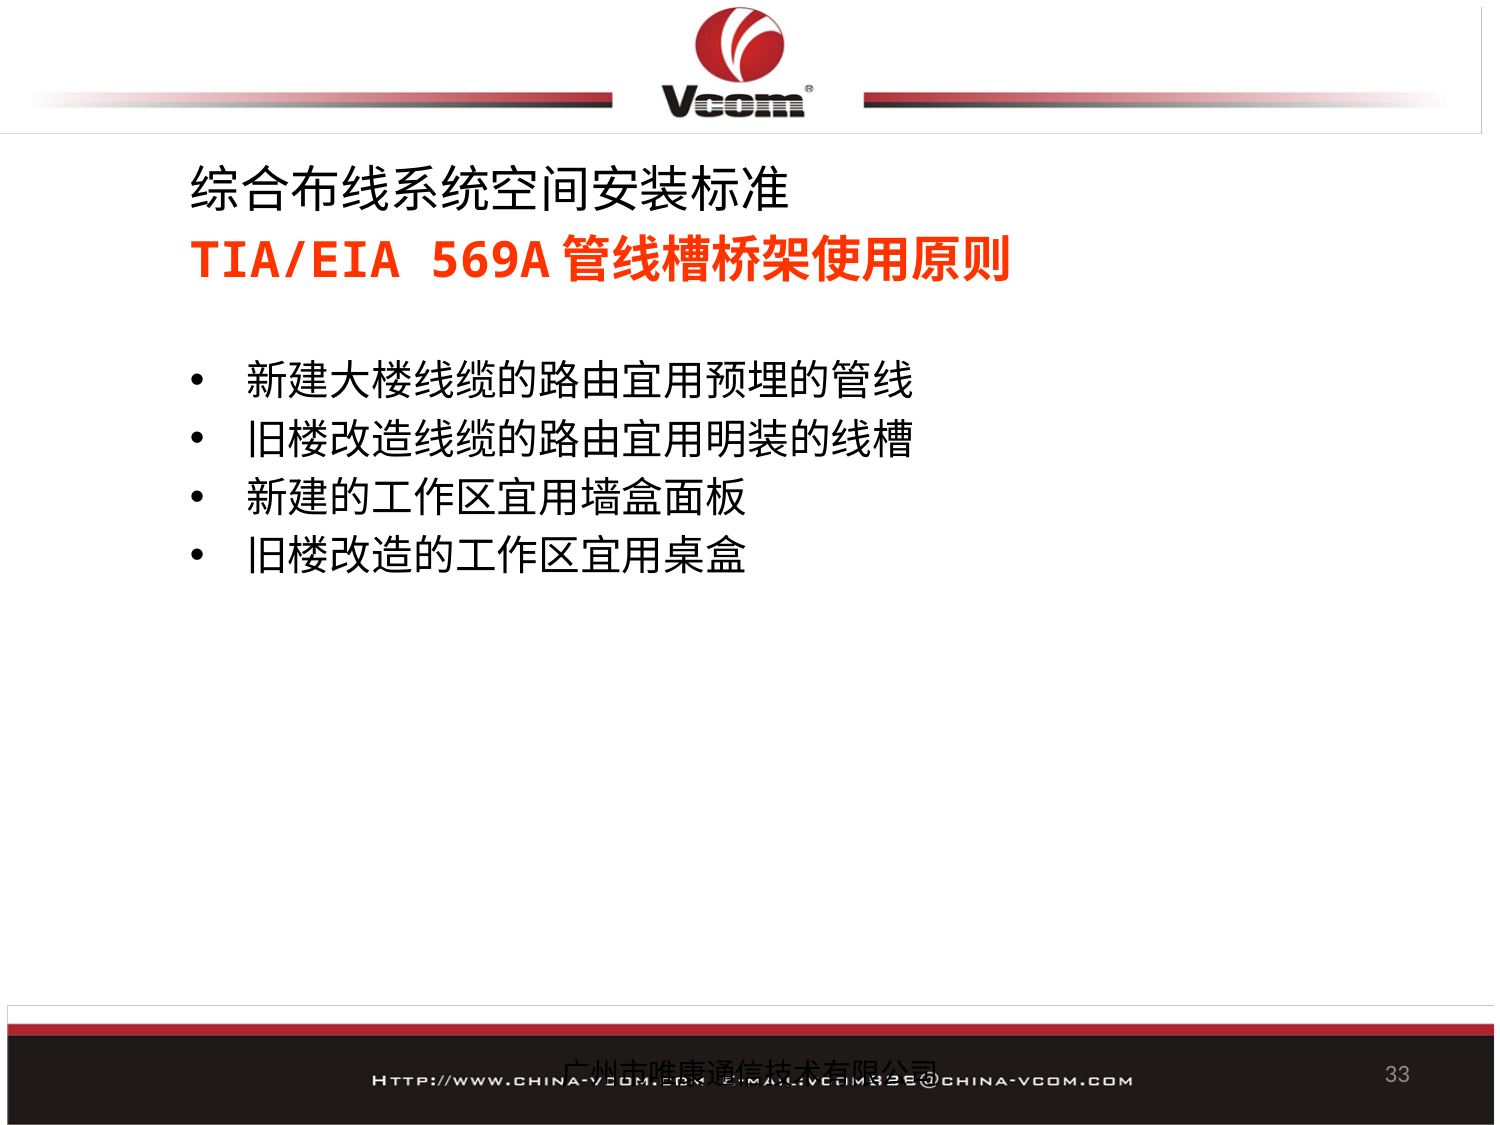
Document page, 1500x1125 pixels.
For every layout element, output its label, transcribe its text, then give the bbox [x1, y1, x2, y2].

footer 广州市唯康通信技术有限公司 [512, 1042, 988, 1103]
slide_number 33 [1074, 1042, 1425, 1103]
picture [0, 7, 1495, 1125]
list 综合布线系统空间安装标准 TIA/EIA 569A管线槽桥架使用原则 新建大楼线缆的路由宜用预埋的管线 旧楼改造线缆的路由宜用明装的线槽 新建的工作区宜用墙盒面板 旧楼改造的工作区宜用桌盒 [174, 149, 1450, 825]
